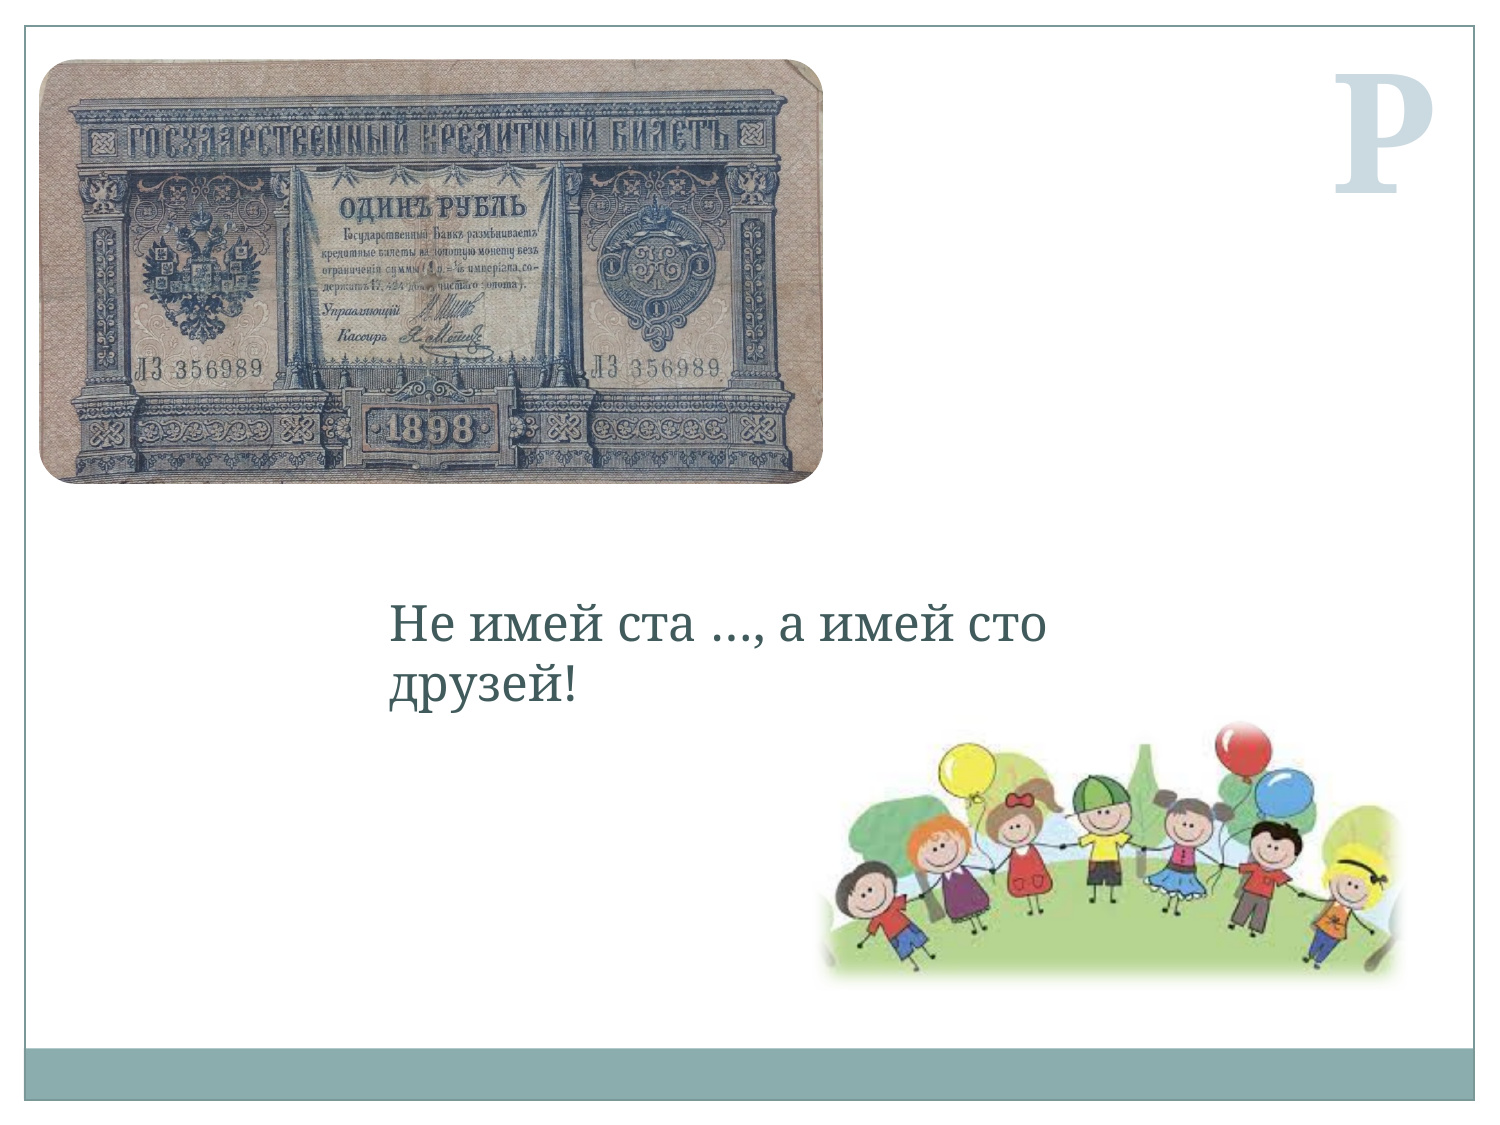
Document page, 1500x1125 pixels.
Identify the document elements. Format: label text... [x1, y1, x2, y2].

text_box Р [1316, 19, 1483, 234]
picture [812, 715, 1408, 993]
picture [38, 59, 824, 485]
text_box Не имей ста …, а имей сто друзей! [375, 463, 1235, 719]
